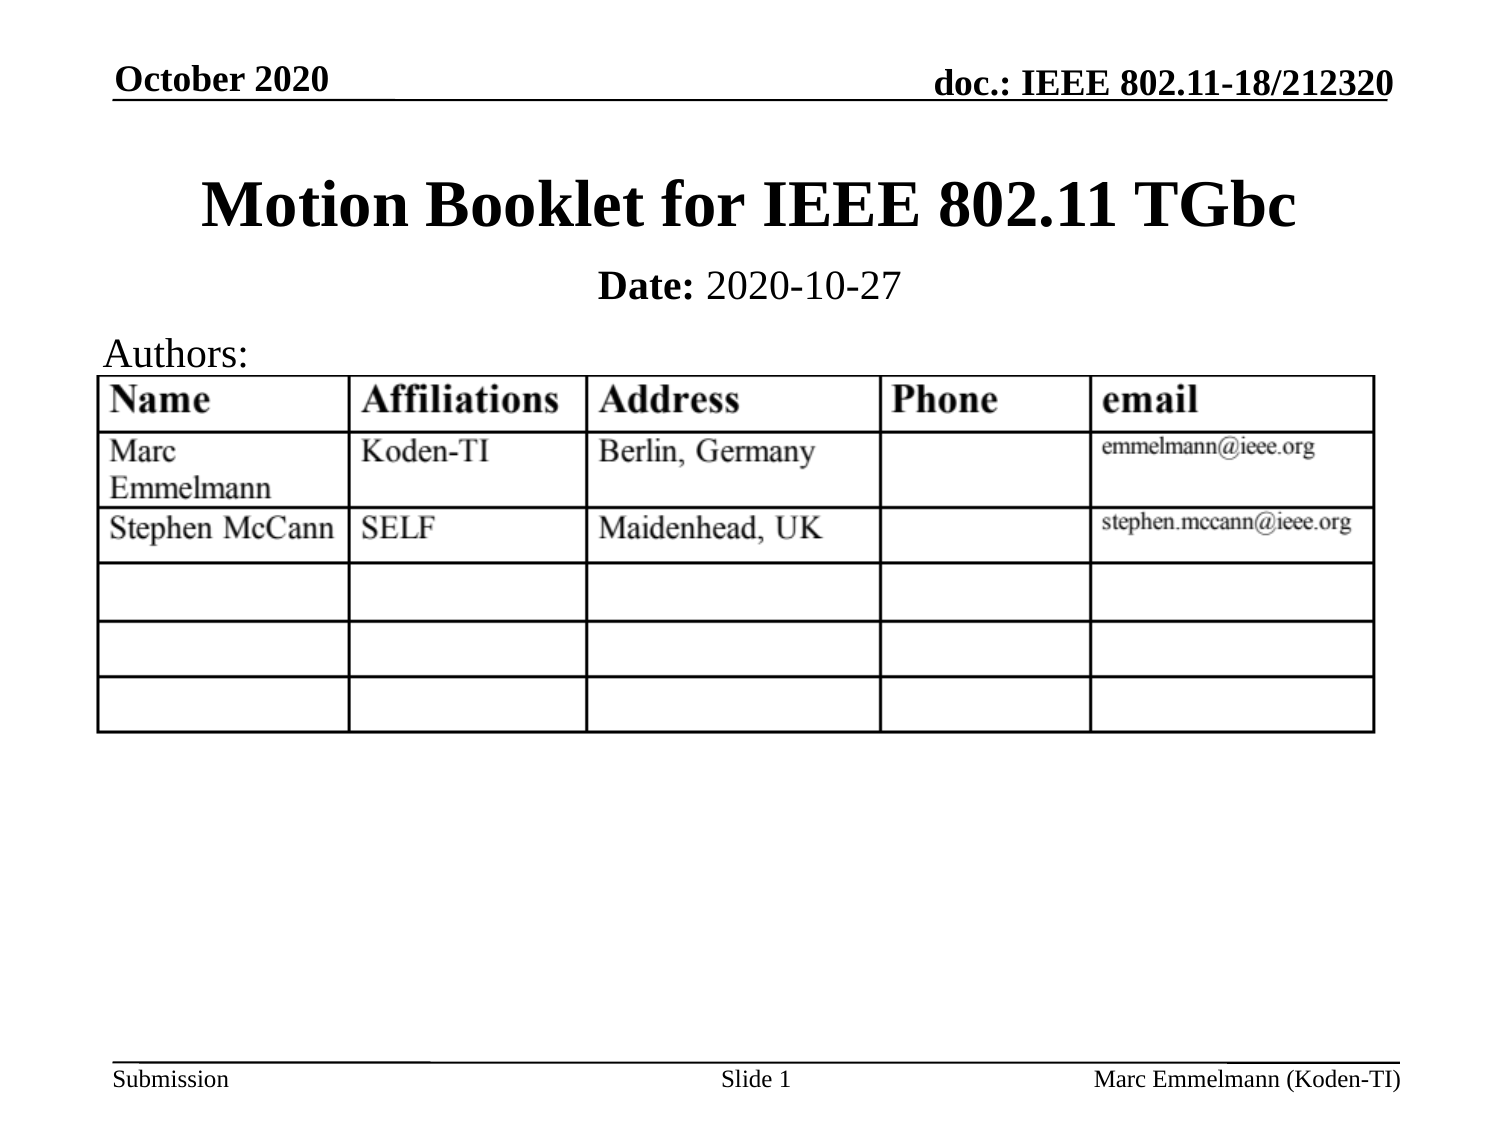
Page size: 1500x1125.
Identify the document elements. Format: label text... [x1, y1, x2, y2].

text_box Authors: [87, 318, 325, 373]
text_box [83, 374, 1402, 777]
footer Marc Emmelmann (Koden-TI) [902, 1061, 1402, 1093]
title Motion Booklet for IEEE 802.11 TGbc [112, 112, 1388, 249]
list Date: 2020-10-27 [112, 249, 1388, 316]
slide_number Slide 1 [712, 1061, 800, 1123]
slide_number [114, 54, 493, 100]
